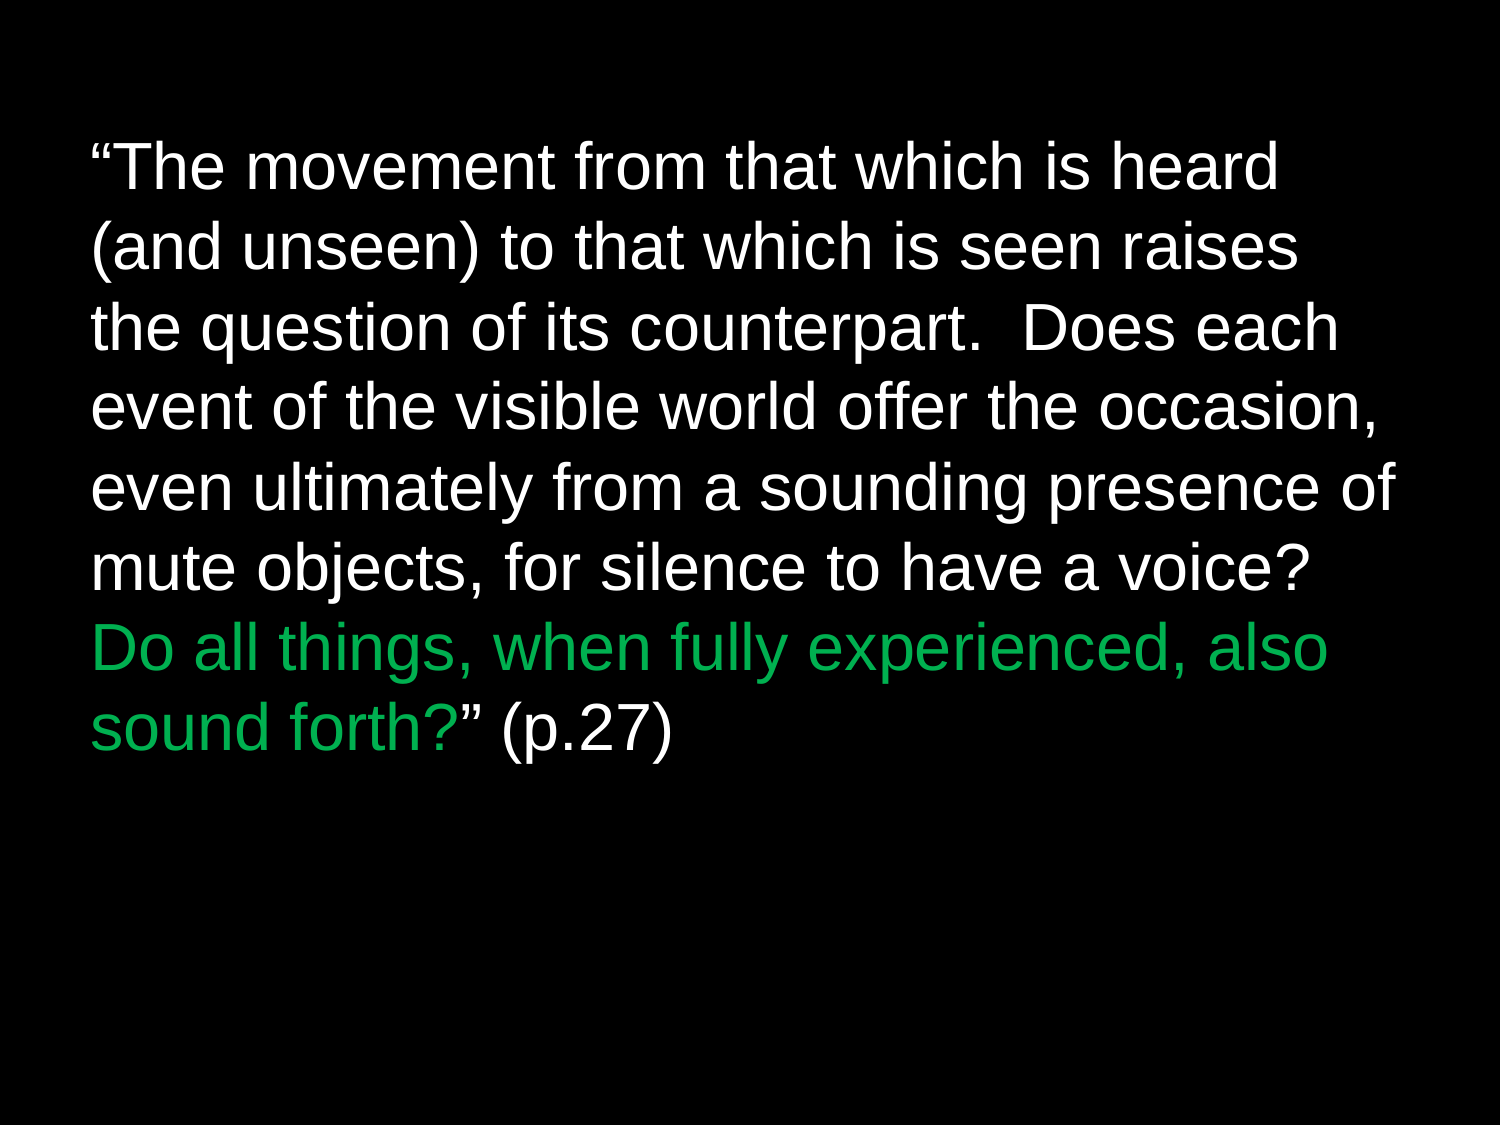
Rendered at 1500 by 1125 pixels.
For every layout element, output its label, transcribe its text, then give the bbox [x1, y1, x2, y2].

list “The movement from that which is heard (and unseen) to that which is seen raises the question of its counterpart. Does each event of the visible world offer the occasion, even ultimately from a sounding presence of mute objects, for silence to have a voice? Do all things, when fully experienced, also sound forth?” (p.27) [75, 115, 1425, 1019]
